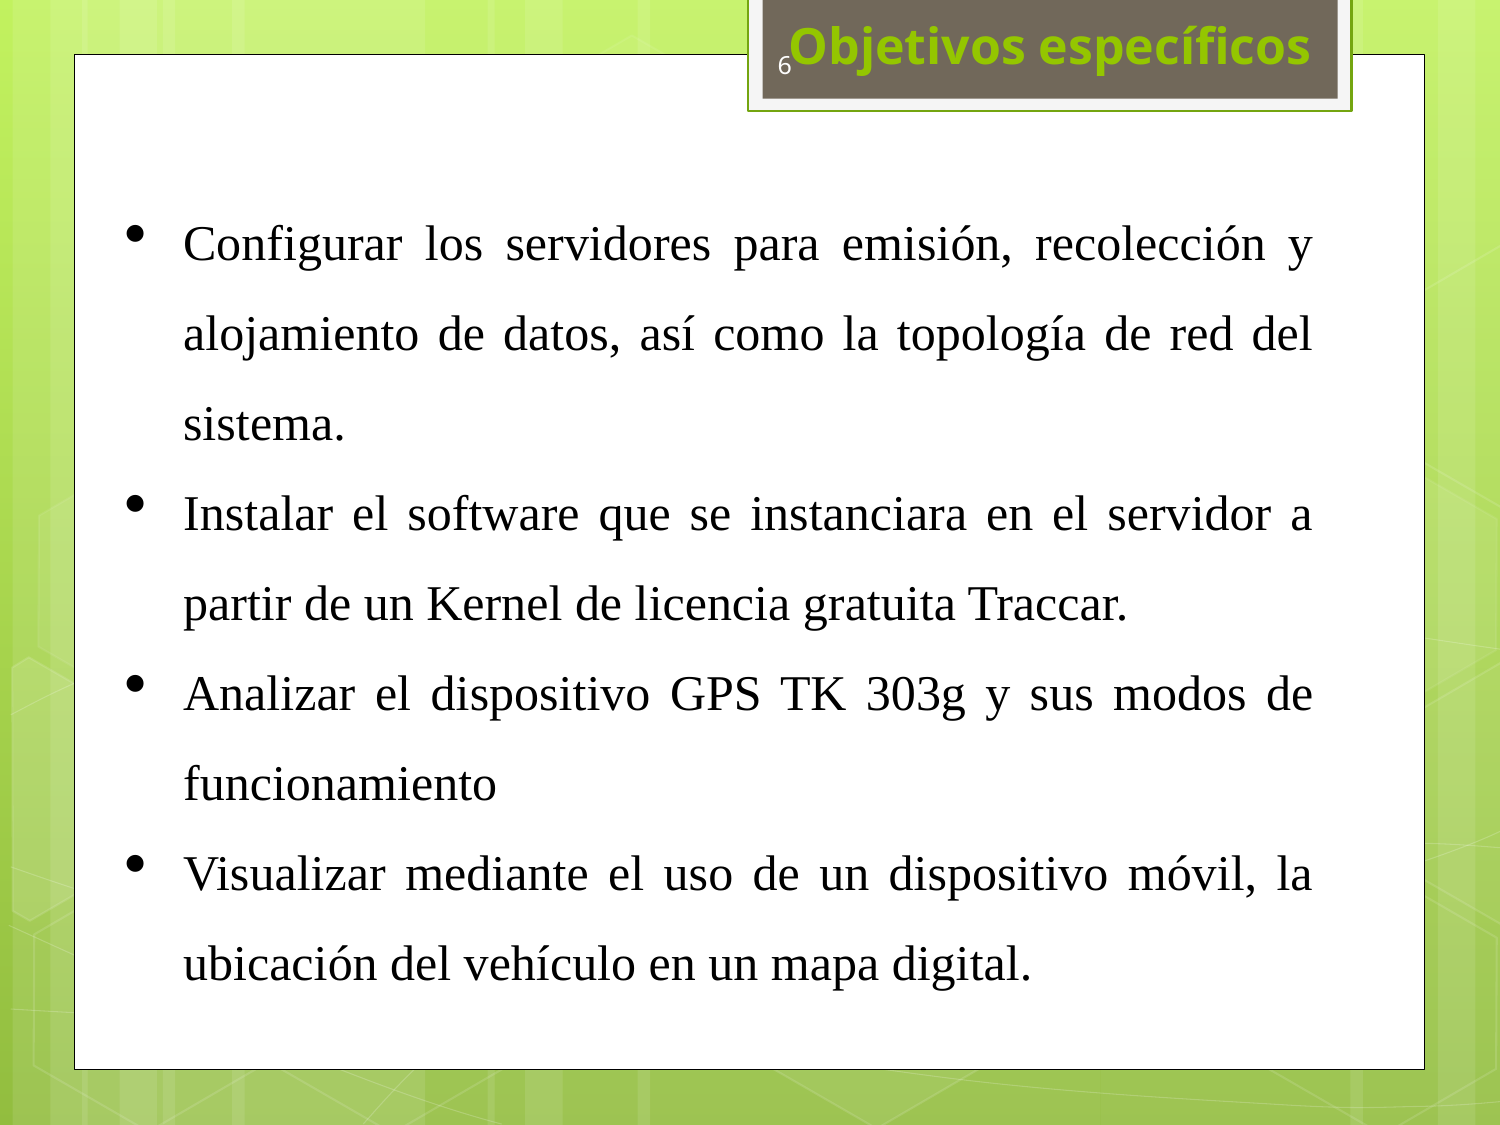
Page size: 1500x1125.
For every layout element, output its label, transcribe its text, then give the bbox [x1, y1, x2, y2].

text_box Objetivos específicos [773, 4, 1329, 82]
slide_number 6 [762, 36, 982, 97]
text_box Configurar los servidores para emisión, recolección y alojamiento de datos, así como la topología de red del sistema. Instalar el software que se instanciara en el servidor a partir de un Kernel de licencia gratuita Traccar. Analizar el dispositivo GPS TK 303g y sus modos de funcionamiento Visualizar mediante el uso de un dispositivo móvil, la ubicación del vehículo en un mapa digital. [112, 172, 1329, 998]
